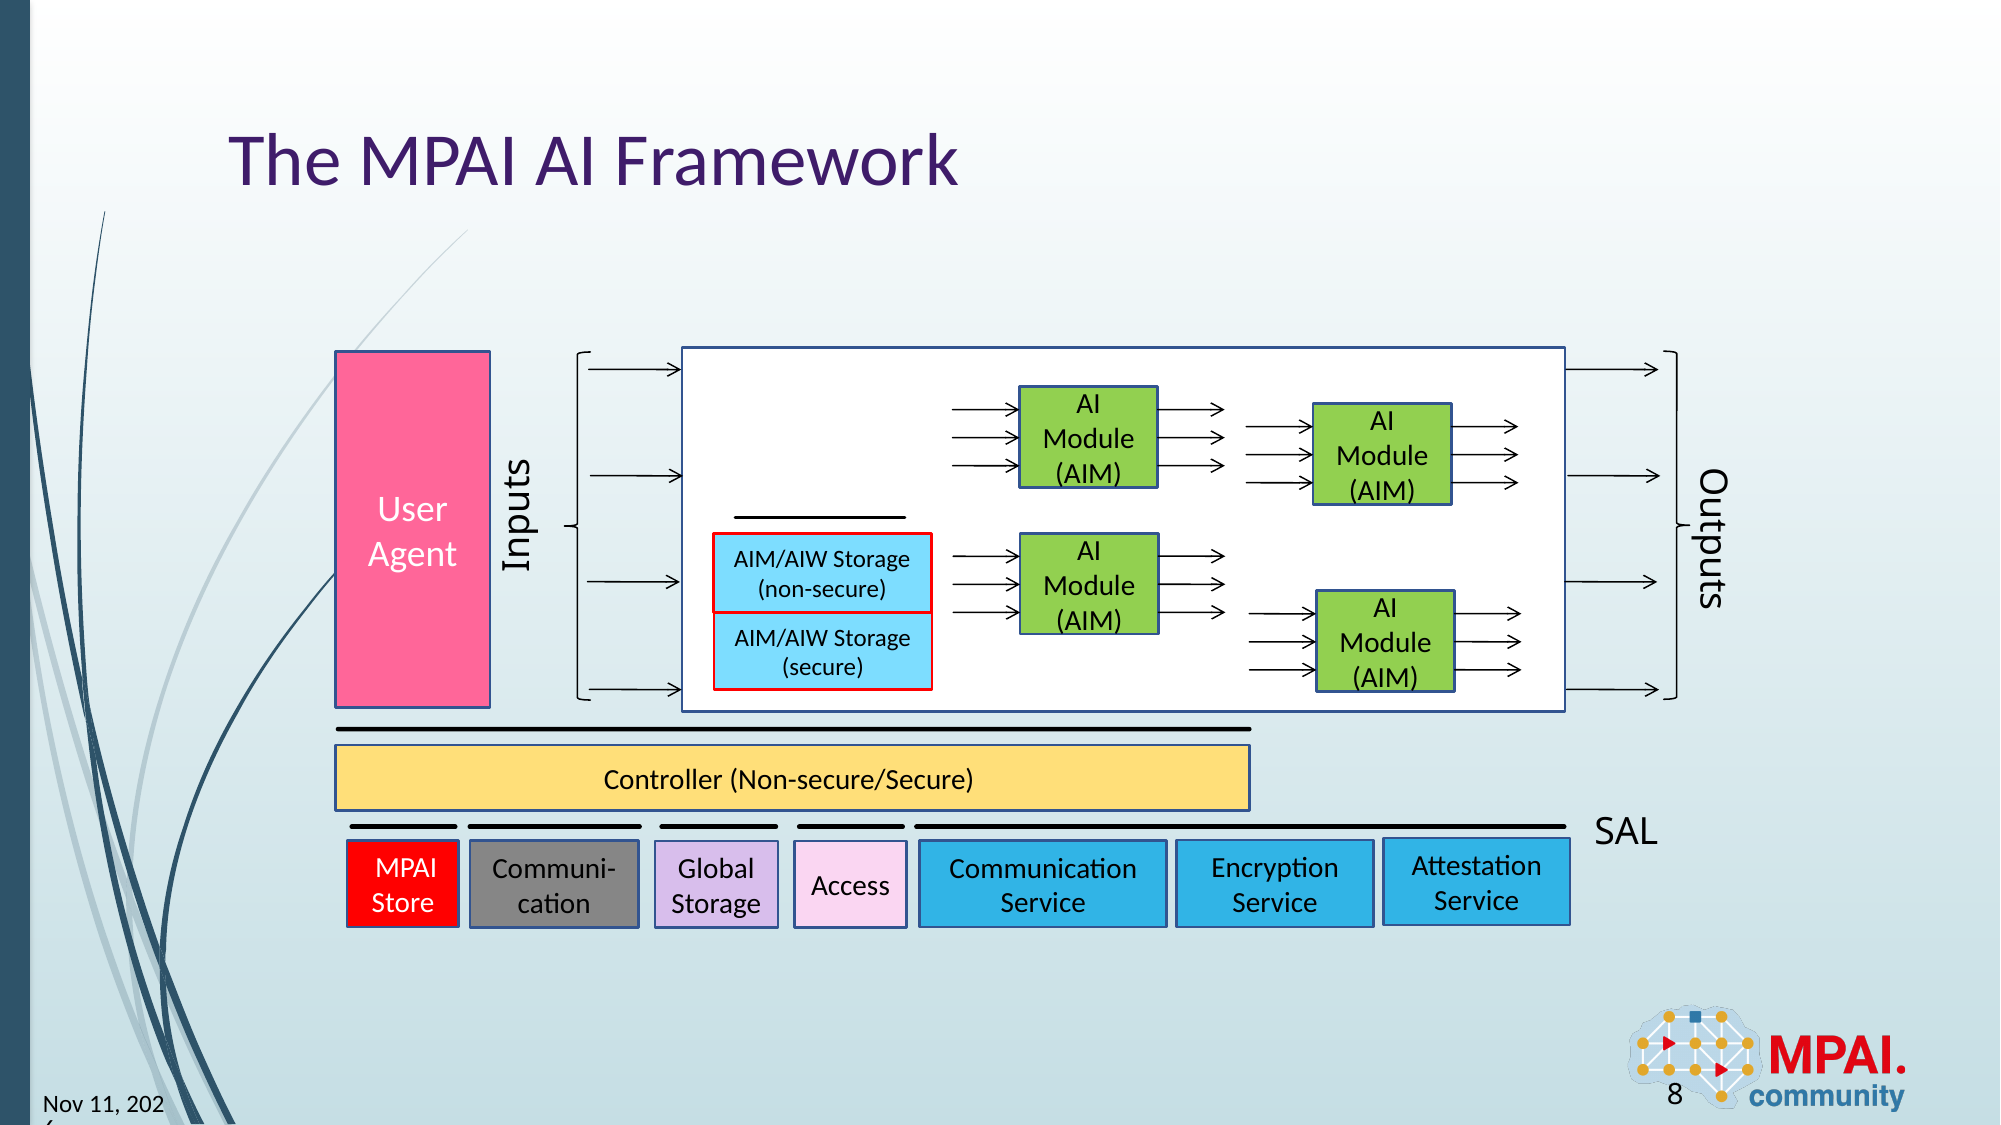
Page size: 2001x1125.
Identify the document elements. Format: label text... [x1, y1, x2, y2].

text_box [587, 369, 684, 690]
text_box Inputs [484, 468, 560, 587]
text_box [1245, 403, 1519, 505]
text_box Communi-cation [469, 839, 640, 929]
slide_number 8 [1652, 1074, 1744, 1083]
text_box SAL [1579, 799, 1720, 860]
title The MPAI AI Framework [213, 102, 1888, 313]
text_box [1662, 350, 1678, 701]
text_box User Agent [334, 350, 491, 709]
text_box Encryption Service [1175, 839, 1375, 928]
picture [1623, 999, 1909, 1120]
text_box Communication Service [918, 839, 1168, 928]
text_box [563, 351, 592, 701]
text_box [952, 386, 1226, 488]
text_box Controller (Non-secure/Secure) [334, 744, 1251, 812]
text_box [681, 346, 1566, 713]
text_box Global Storage [654, 840, 779, 929]
text_box Attestation Service [1382, 837, 1571, 926]
text_box Access [793, 840, 908, 929]
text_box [1248, 590, 1522, 692]
text_box MPAI Store [346, 839, 460, 928]
text_box Outputs [1669, 452, 1746, 600]
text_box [952, 532, 1226, 635]
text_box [712, 532, 933, 690]
slide_number 24-Mar-15 [28, 1080, 192, 1125]
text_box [1564, 369, 1661, 690]
